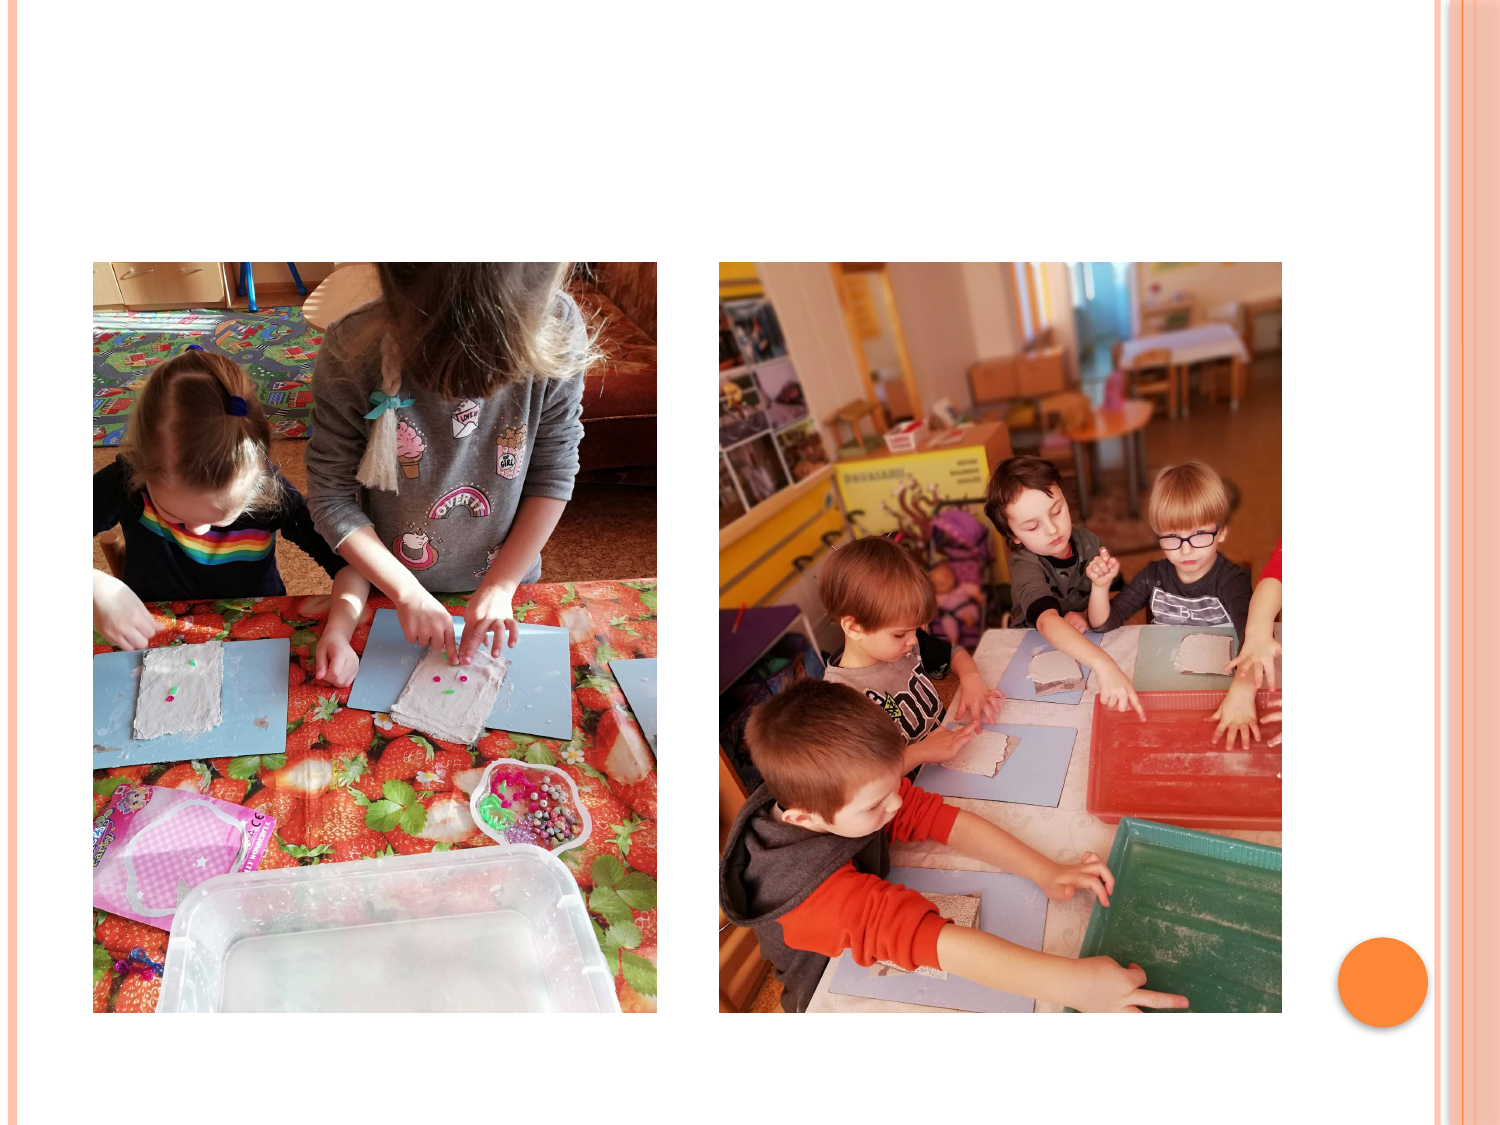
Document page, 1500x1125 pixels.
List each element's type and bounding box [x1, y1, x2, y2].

list [718, 261, 1283, 1013]
list [93, 261, 657, 1013]
